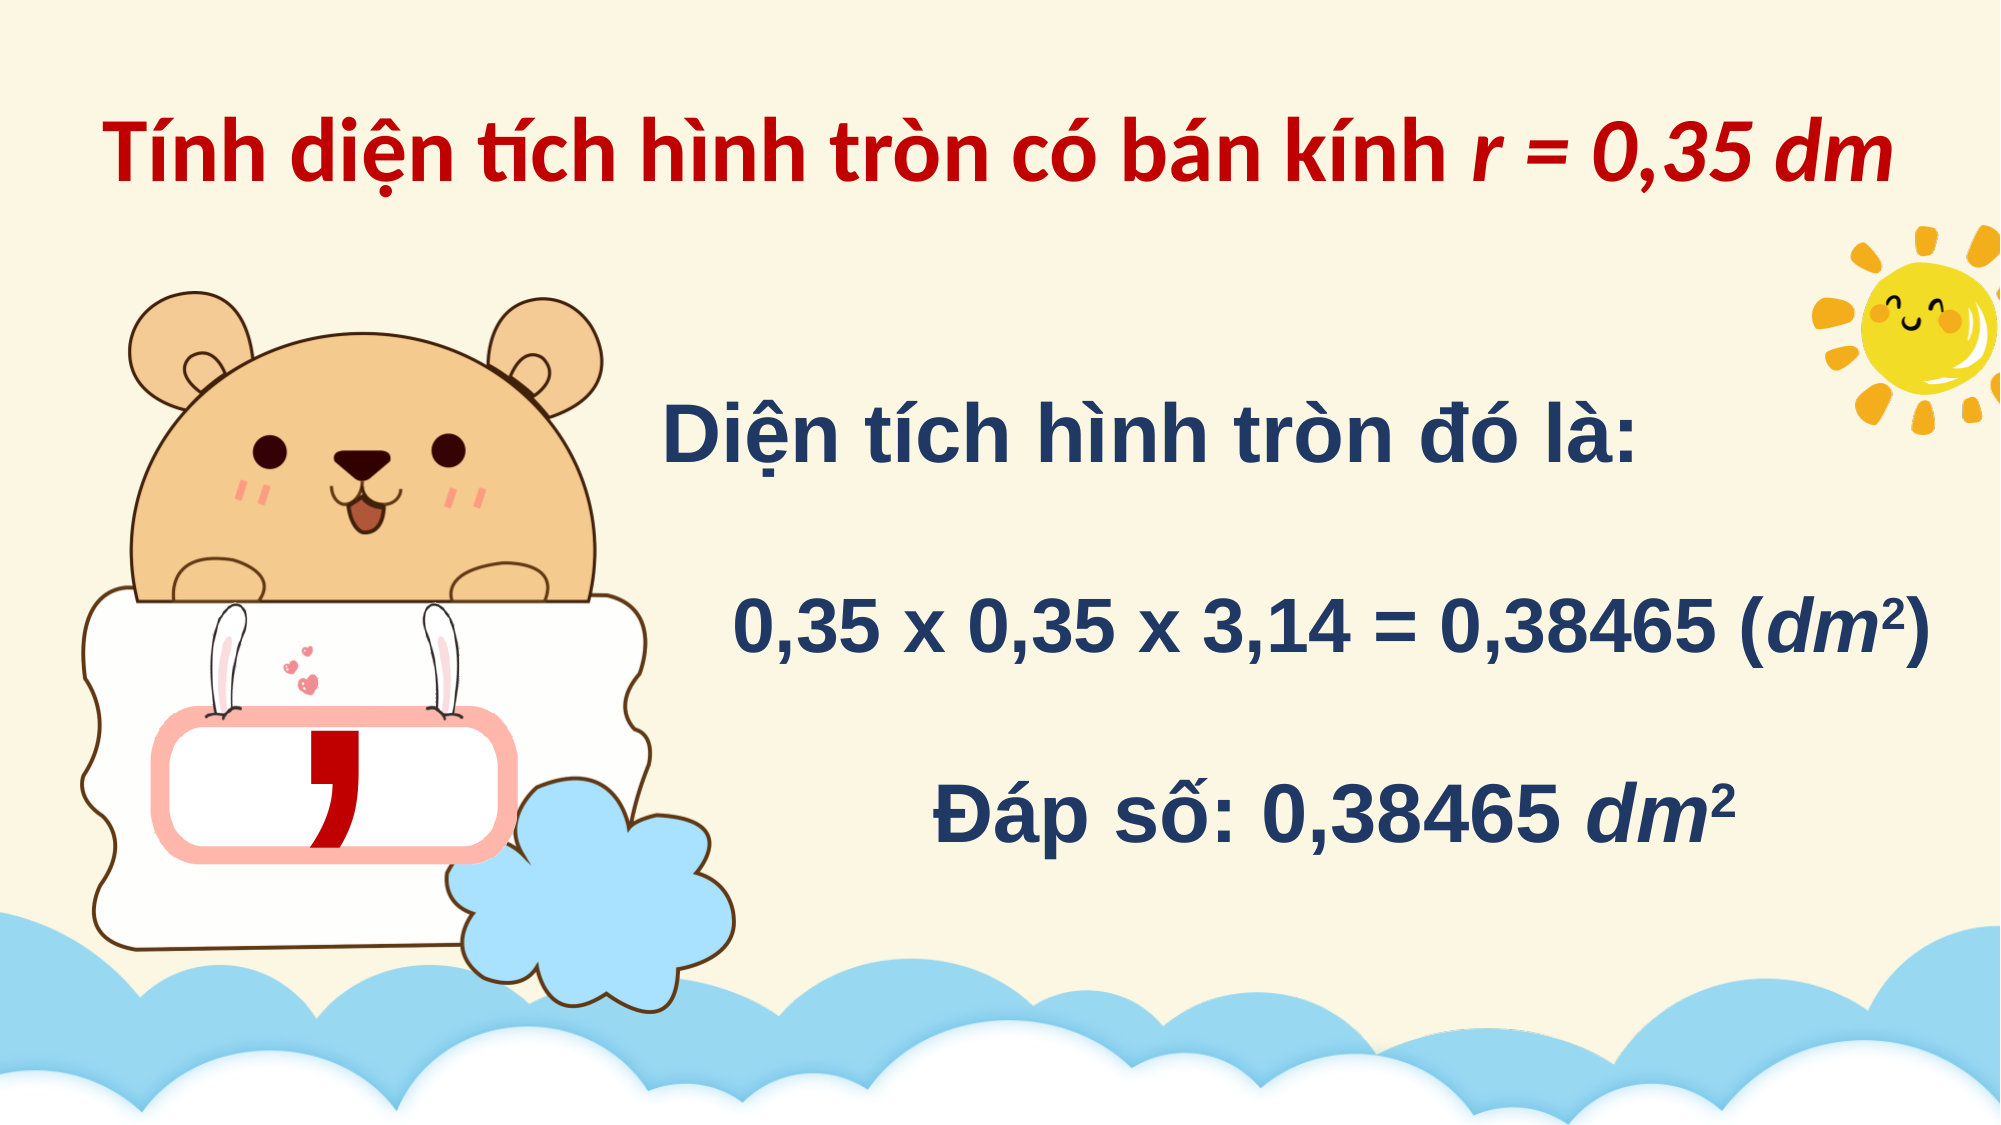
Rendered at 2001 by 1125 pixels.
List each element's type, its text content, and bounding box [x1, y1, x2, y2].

text_box Tính diện tích hình tròn có bán kính r = 0,35 dm [87, 82, 1913, 208]
picture [0, 291, 2000, 1125]
text_box 0,35 x 0,35 x 3,14 = 0,38465 (dm2) [736, 568, 1972, 676]
text_box Diện tích hình tròn đó là: [736, 371, 1722, 487]
text_box Đáp số: 0,38465 dm2 [736, 752, 2000, 821]
picture [1812, 224, 2000, 435]
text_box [105, 279, 561, 898]
